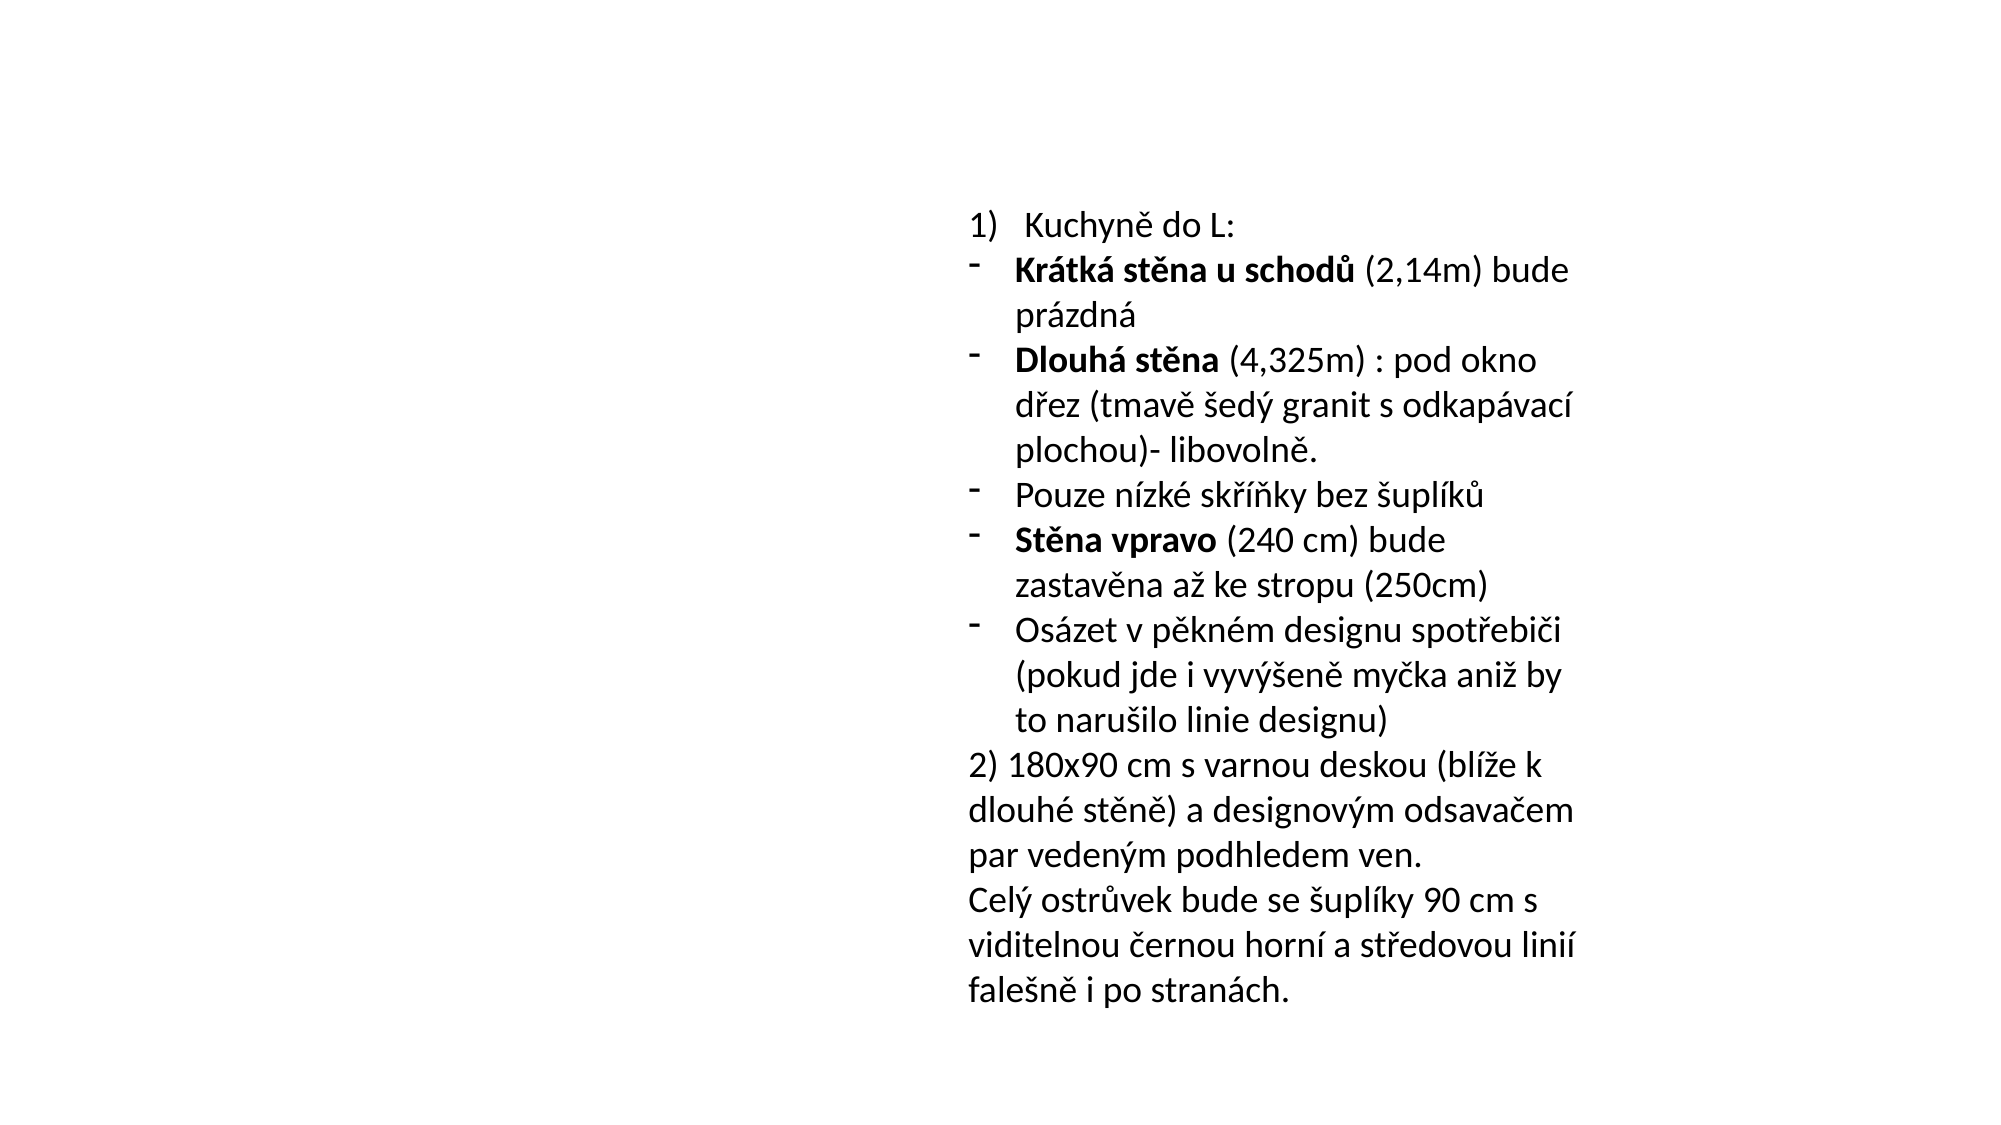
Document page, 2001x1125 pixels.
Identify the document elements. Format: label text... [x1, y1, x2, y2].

text_box Kuchyně do L: Krátká stěna u schodů (2,14m) bude prázdná Dlouhá stěna (4,325m) : pod okno dřez (tmavě šedý granit s odkapávací plochou)- libovolně. Pouze nízké skříňky bez šuplíků Stěna vpravo (240 cm) bude zastavěna až ke stropu (250cm) Osázet v pěkném designu spotřebiči (pokud jde i vyvýšeně myčka aniž by to narušilo linie designu) 2) 180x90 cm s varnou deskou (blíže k dlouhé stěně) a designovým odsavačem par vedeným podhledem ven. Celý ostrůvek bude se šuplíky 90 cm s viditelnou černou horní a středovou linií falešně i po stranách. [953, 192, 1604, 1018]
